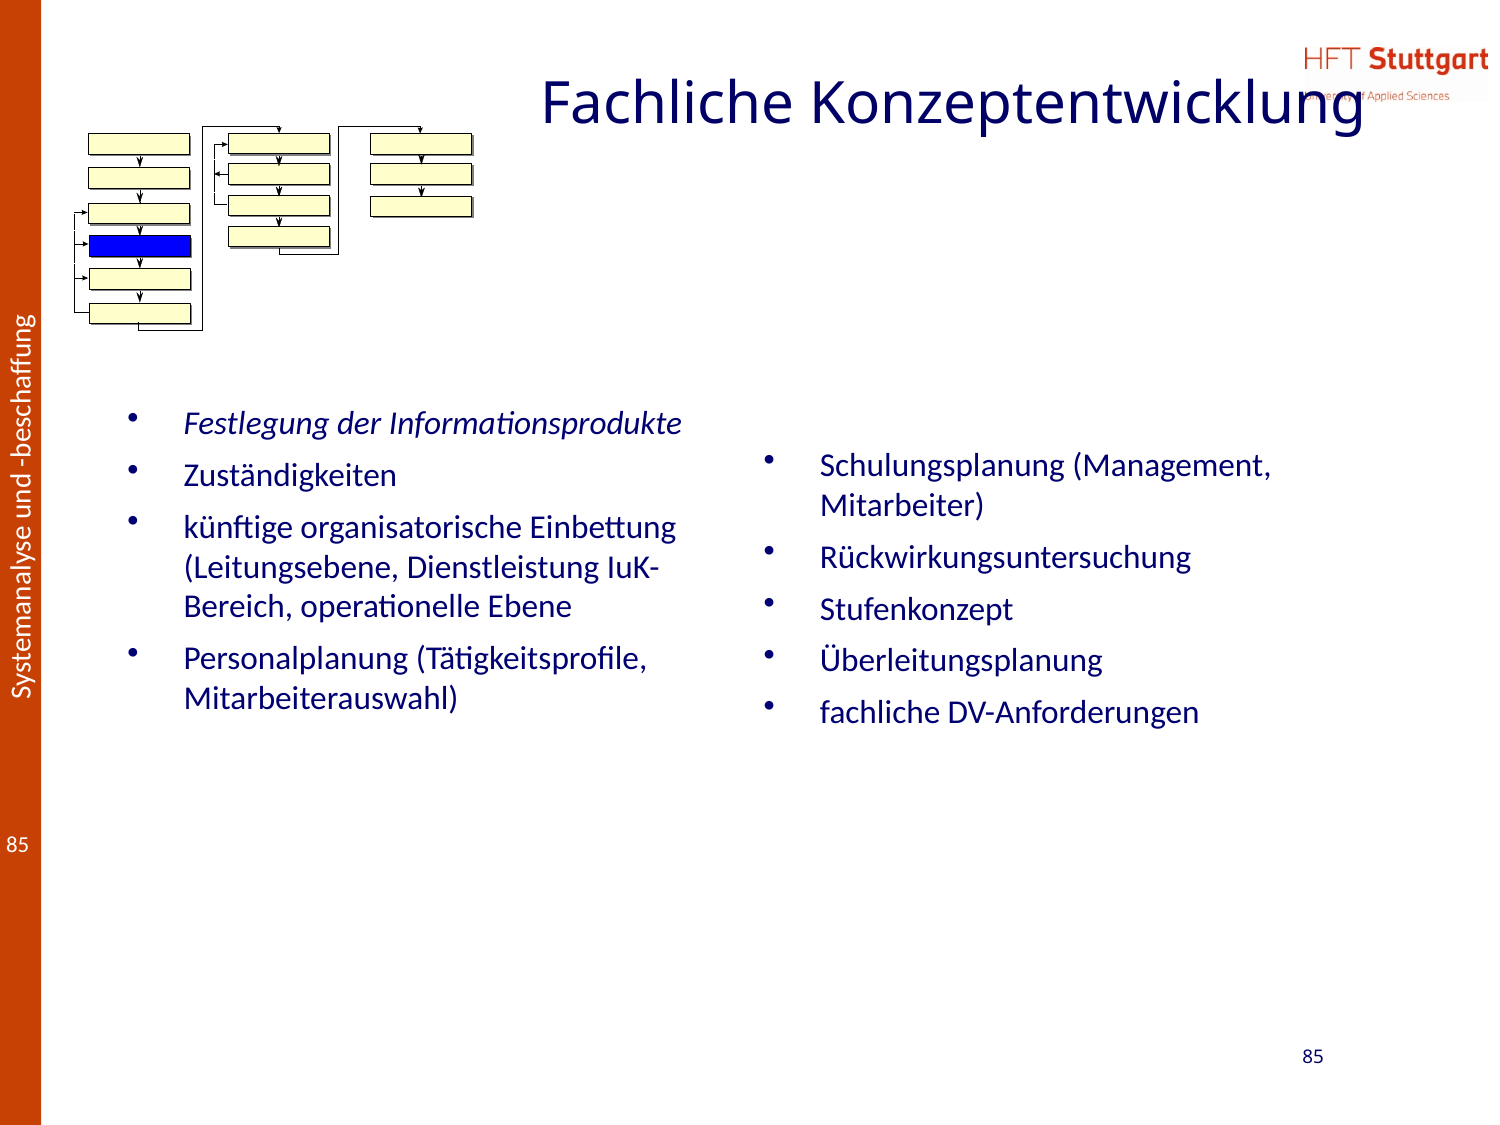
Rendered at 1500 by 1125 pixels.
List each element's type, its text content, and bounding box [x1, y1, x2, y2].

text_box Schulungsplanung (Management, Mitarbeiter) Rückwirkungsuntersuchung Stufenkonzept Überleitungsplanung fachliche DV-Anforderungen [748, 436, 1412, 791]
picture [72, 124, 476, 332]
title Fachliche Konzeptentwicklung [525, 24, 1425, 175]
picture [1425, 47, 1489, 102]
slide_number 85 [1038, 1037, 1339, 1100]
list Festlegung der Informationsprodukte Zuständigkeiten künftige organisatorische Einbettung (Leitungsebene, Dienstleistung IuK-Bereich, operationelle Ebene Personalplanung (Tätigkeitsprofile, Mitarbeiterauswahl) [112, 394, 775, 1094]
